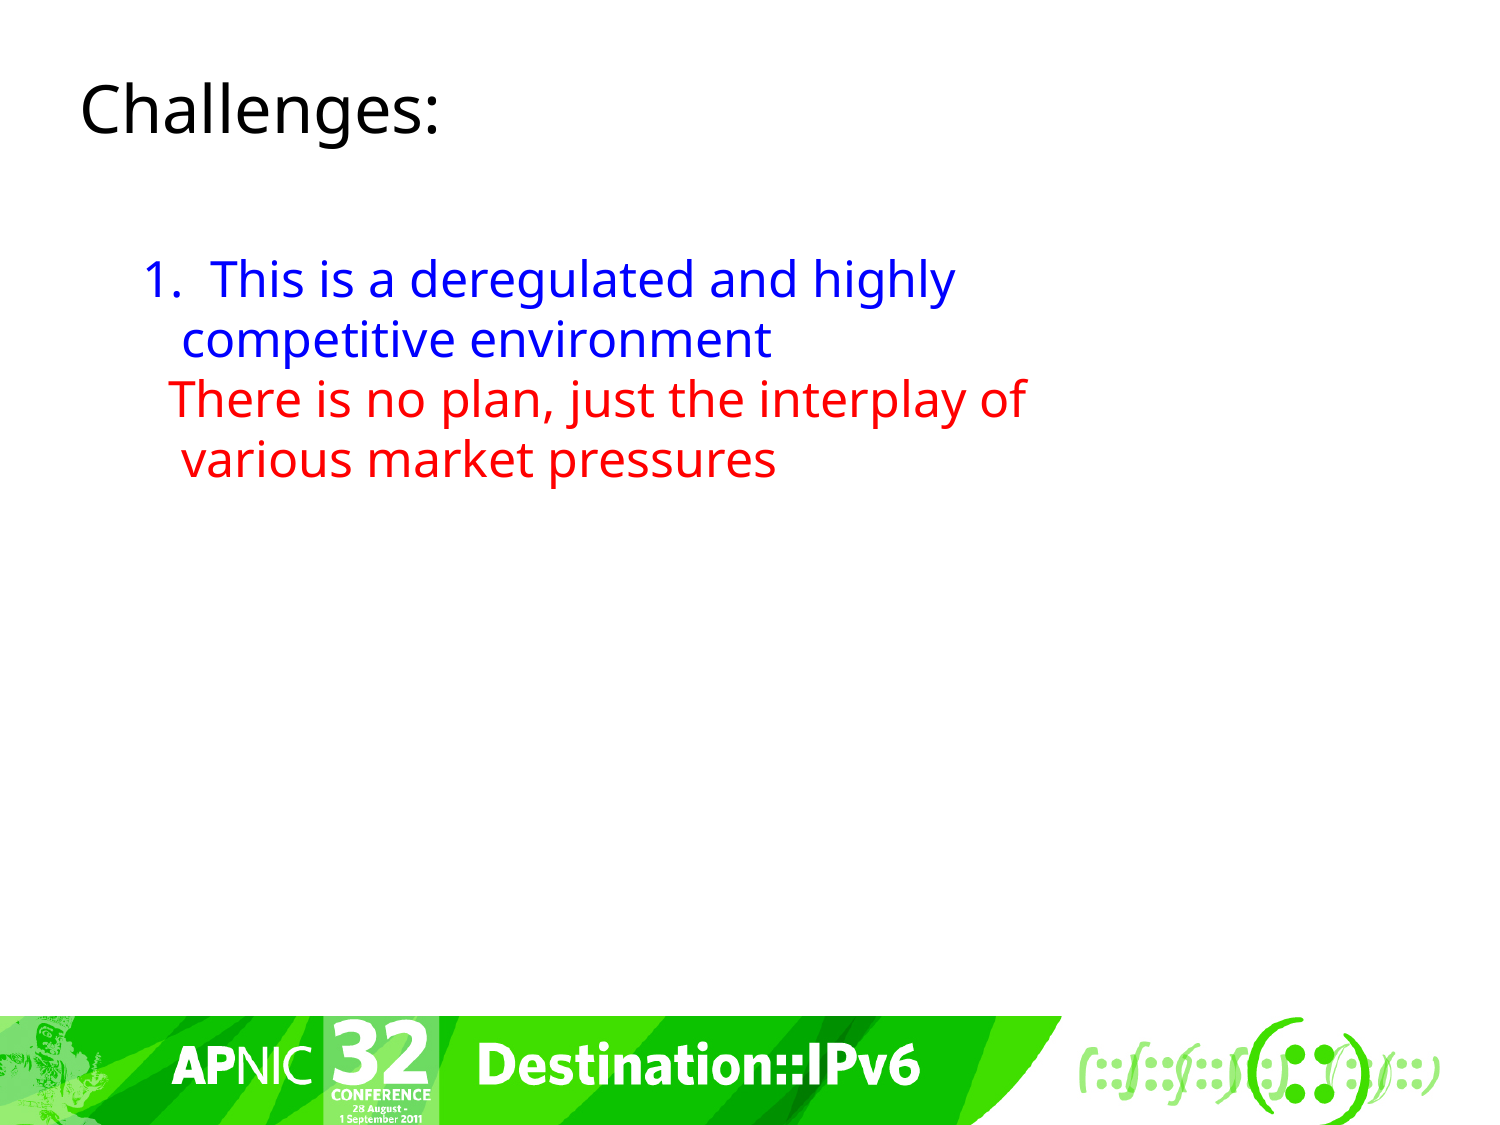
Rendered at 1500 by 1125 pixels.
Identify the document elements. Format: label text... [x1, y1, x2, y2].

text_box This is a deregulated and highly competitive environment There is no plan, just the interplay of various market pressures [128, 240, 1436, 495]
list Challenges: [64, 58, 1414, 199]
picture [0, 1016, 1500, 1125]
